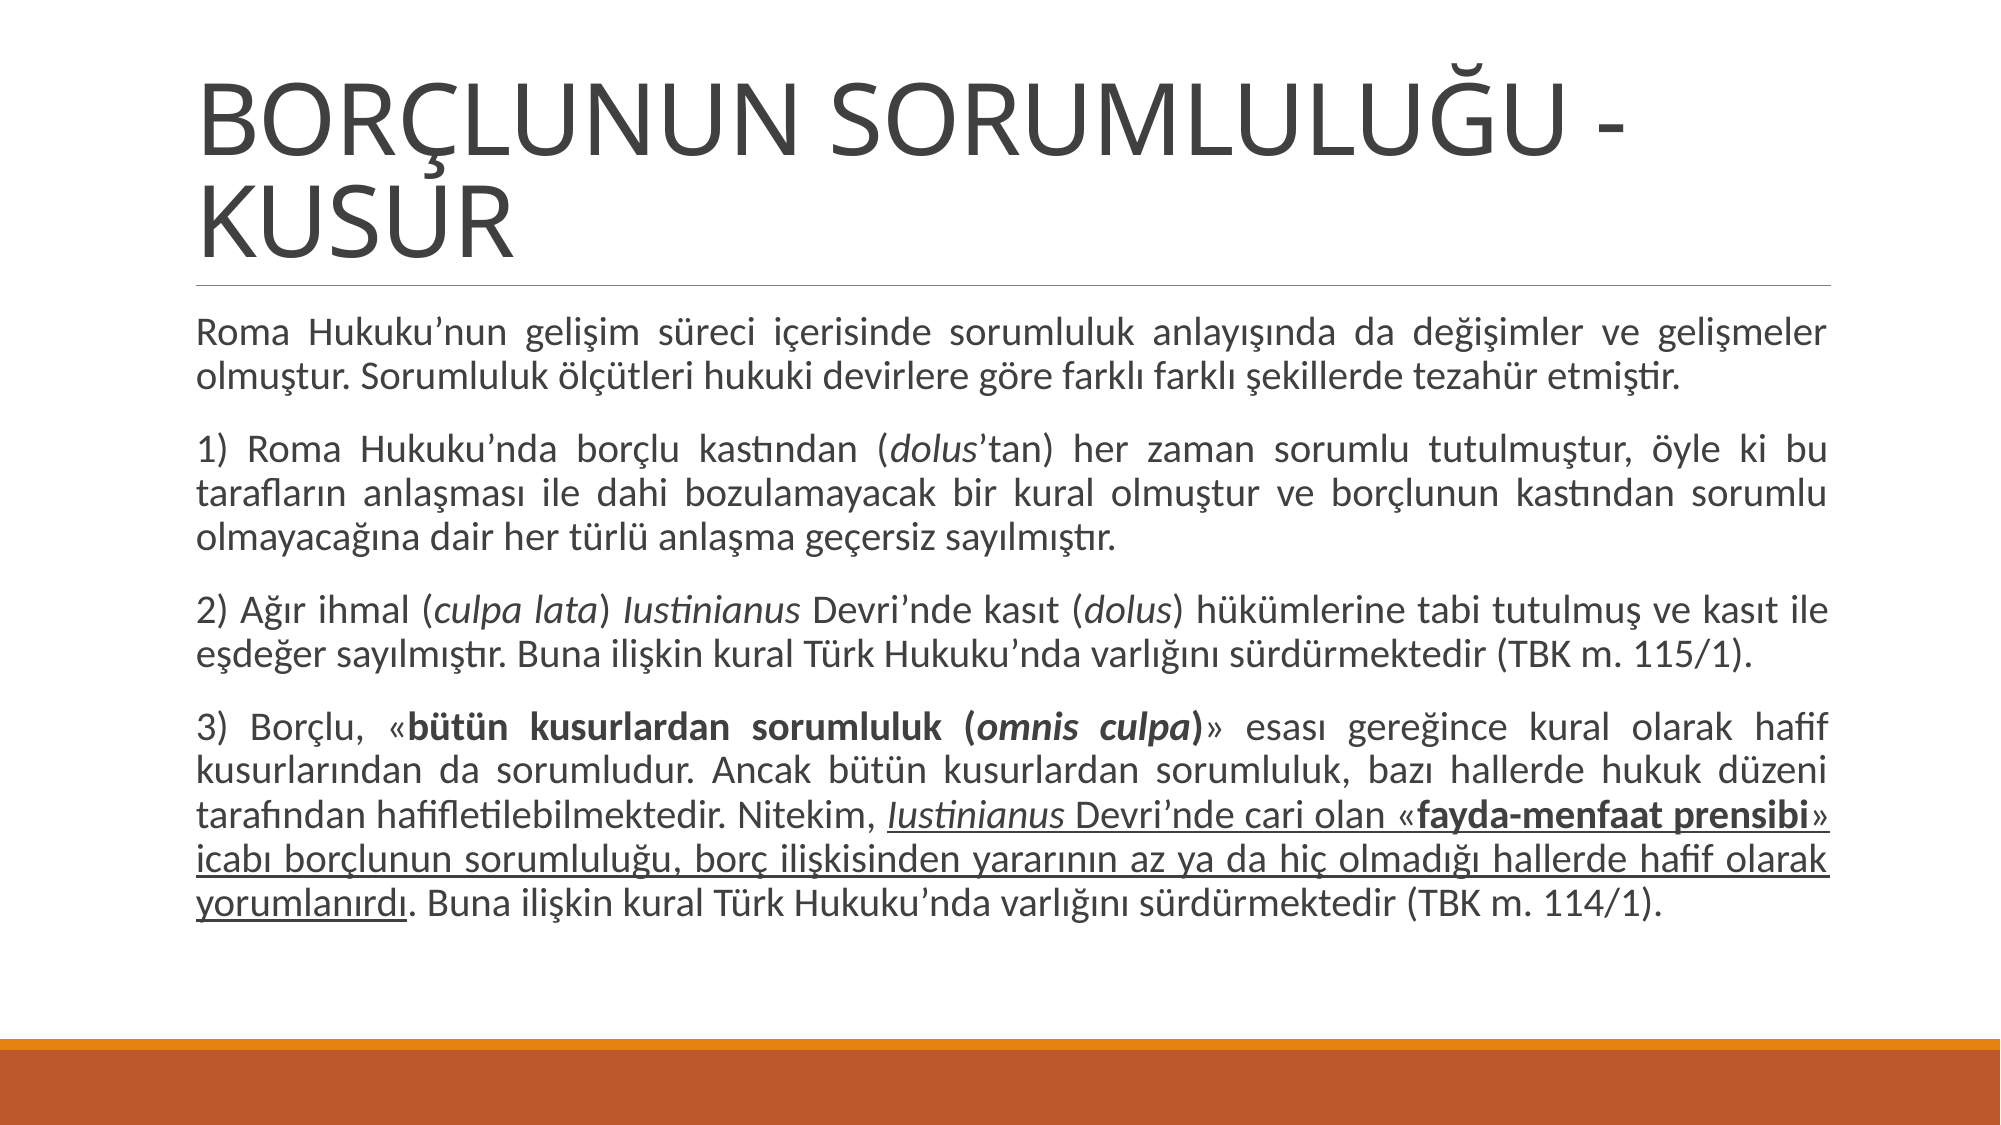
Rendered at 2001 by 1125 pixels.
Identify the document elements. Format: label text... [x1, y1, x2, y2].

list Roma Hukuku’nun gelişim süreci içerisinde sorumluluk anlayışında da değişimler ve gelişmeler olmuştur. Sorumluluk ölçütleri hukuki devirlere göre farklı farklı şekillerde tezahür etmiştir. 1) Roma Hukuku’nda borçlu kastından (dolus’tan) her zaman sorumlu tutulmuştur, öyle ki bu tarafların anlaşması ile dahi bozulamayacak bir kural olmuştur ve borçlunun kastından sorumlu olmayacağına dair her türlü anlaşma geçersiz sayılmıştır. 2) Ağır ihmal (culpa lata) Iustinianus Devri’nde kasıt (dolus) hükümlerine tabi tutulmuş ve kasıt ile eşdeğer sayılmıştır. Buna ilişkin kural Türk Hukuku’nda varlığını sürdürmektedir (TBK m. 115/1). 3) Borçlu, «bütün kusurlardan sorumluluk (omnis culpa)» esası gereğince kural olarak hafif kusurlarından da sorumludur. Ancak bütün kusurlardan sorumluluk, bazı hallerde hukuk düzeni tarafından hafifletilebilmektedir. Nitekim, Iustinianus Devri’nde cari olan «fayda-menfaat prensibi» icabı borçlunun sorumluluğu, borç ilişkisinden yararının az ya da hiç olmadığı hallerde hafif olarak yorumlanırdı. Buna ilişkin kural Türk Hukuku’nda varlığını sürdürmektedir (TBK m. 114/1). [180, 302, 1830, 963]
title BORÇLUNUN SORUMLULUĞU - KUSUR [180, 47, 1830, 285]
